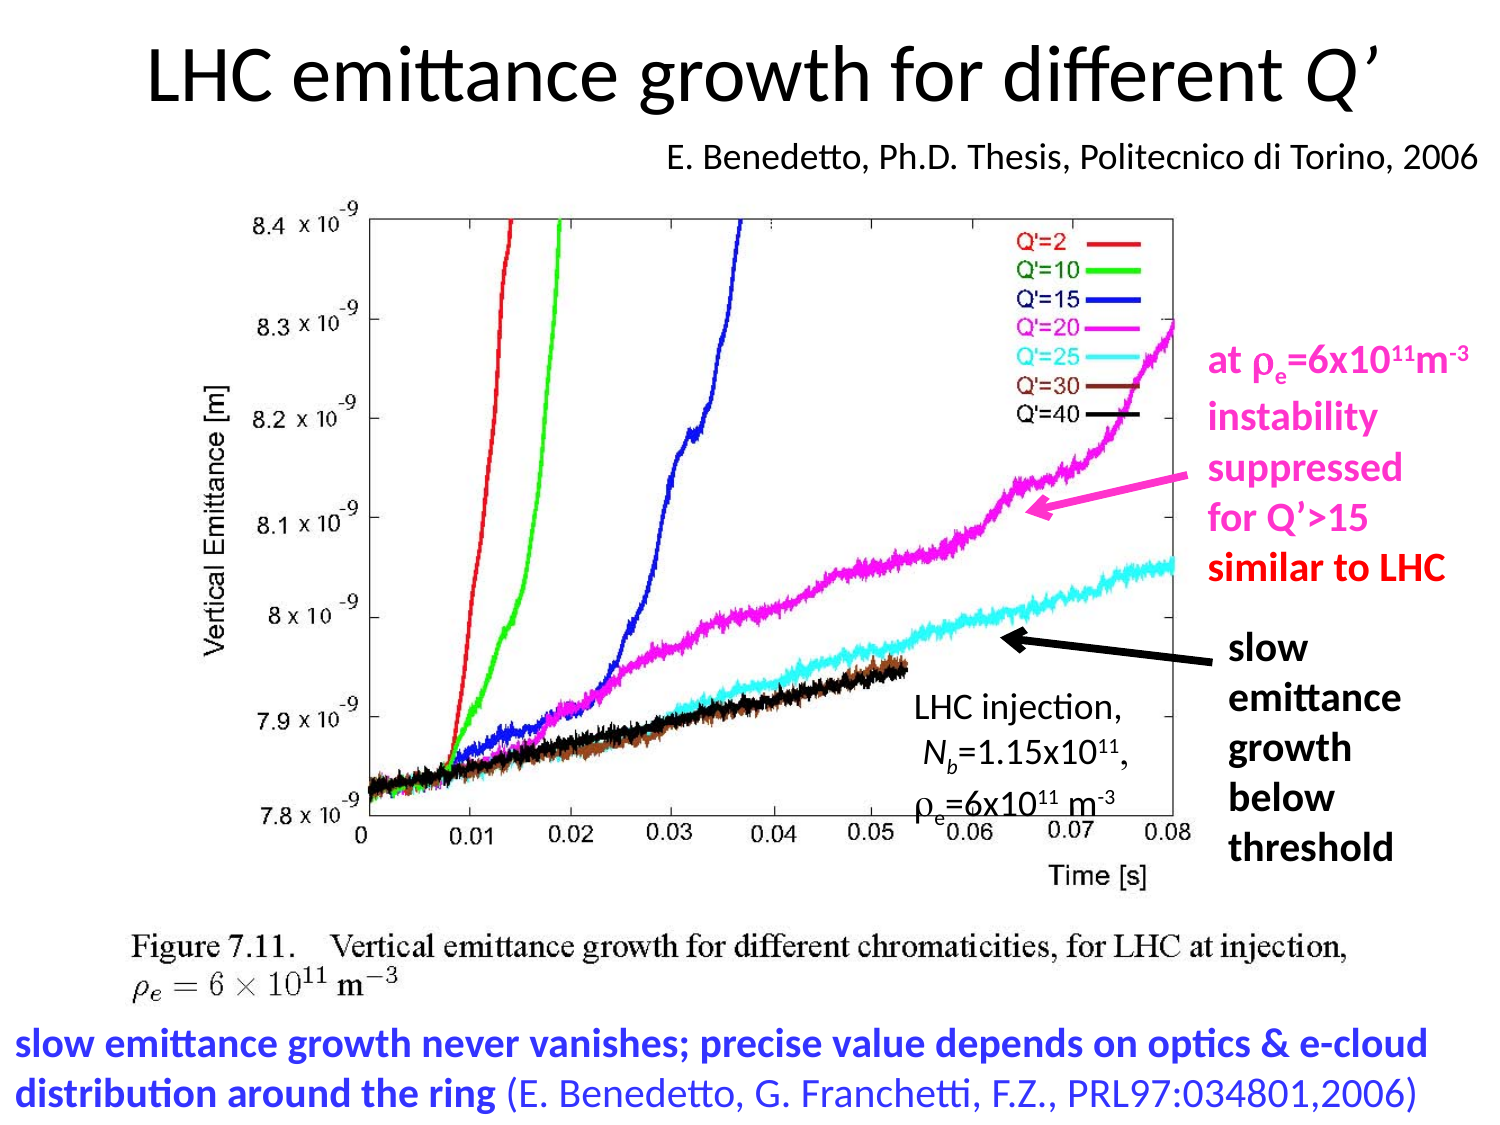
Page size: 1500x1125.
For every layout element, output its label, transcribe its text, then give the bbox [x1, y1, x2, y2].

text_box LHC emittance growth for different Q’ [87, 0, 1438, 163]
text_box at re=6x1011m-3 instability suppressed for Q’>15 similar to LHC [1370, 324, 1484, 597]
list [124, 187, 1367, 1020]
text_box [999, 637, 1213, 663]
text_box slow emittance growth below threshold [1370, 612, 1417, 878]
text_box E. Benedetto, Ph.D. Thesis, Politecnico di Torino, 2006 [651, 124, 1495, 185]
text_box slow emittance growth never vanishes; precise value depends on optics & e-cloud distribution around the ring (E. Benedetto, G. Franchetti, F.Z., PRL97:034801,2006) [0, 1008, 1500, 1124]
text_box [1024, 474, 1188, 513]
